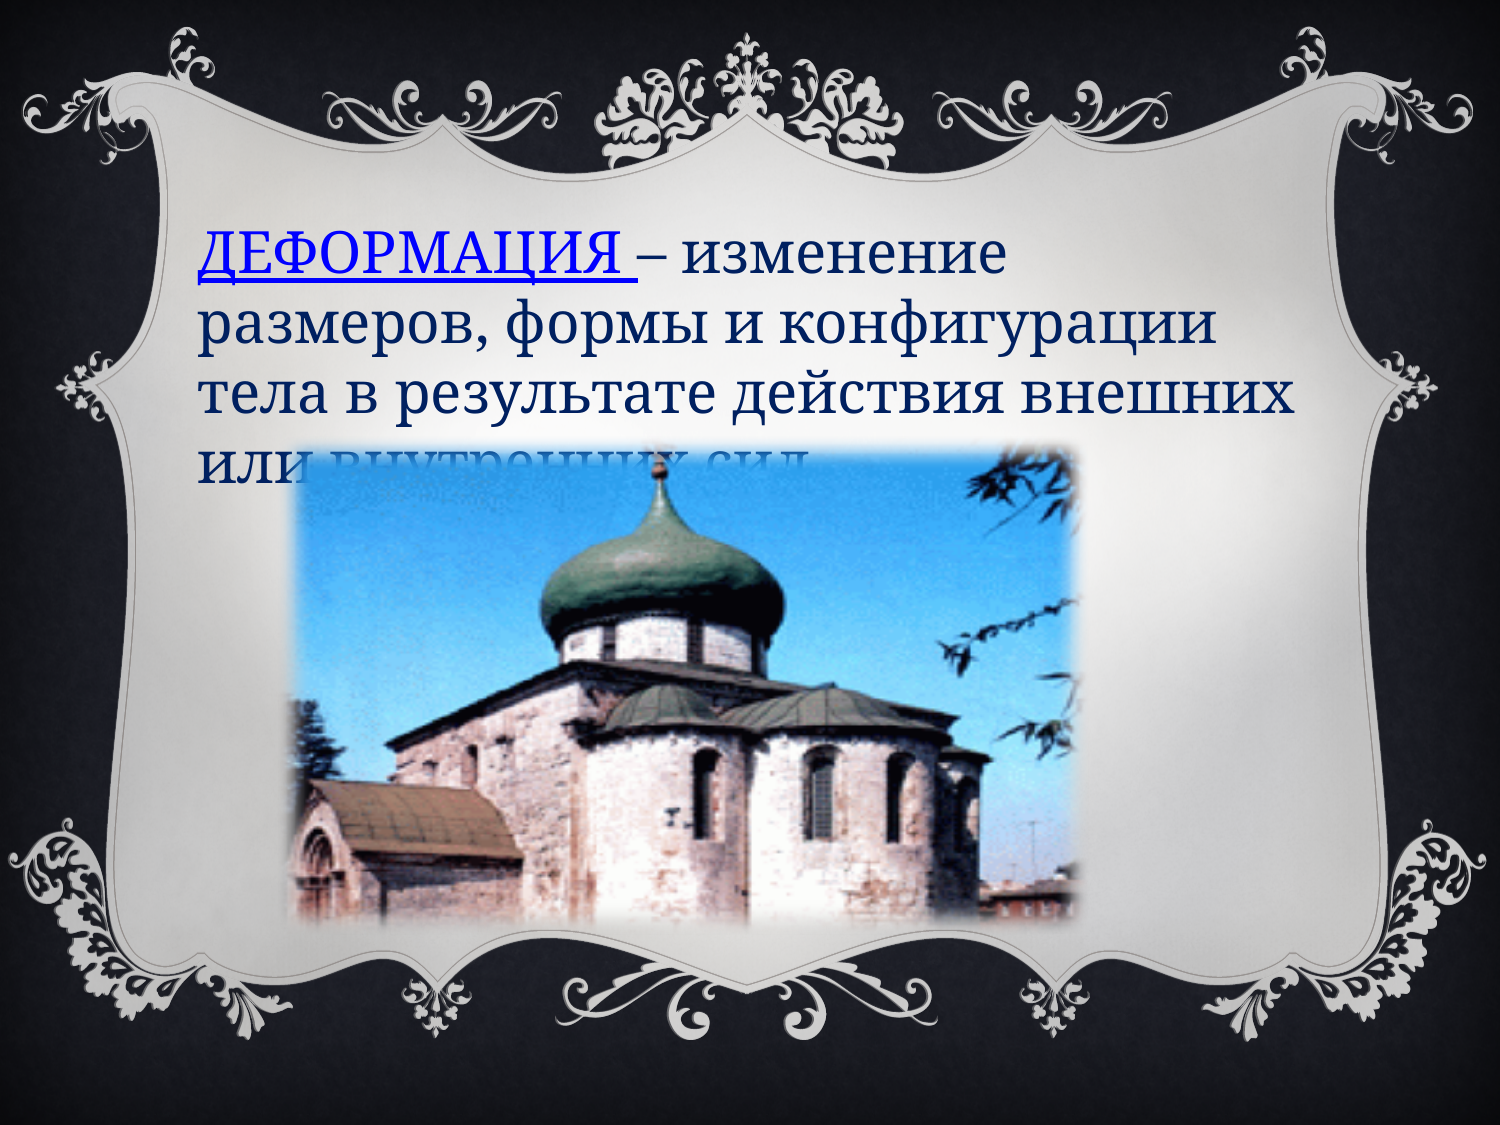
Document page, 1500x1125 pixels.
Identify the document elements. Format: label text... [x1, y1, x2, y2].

picture [0, 0, 1500, 1125]
text_box ДЕФОРМАЦИЯ – изменение размеров, формы и конфигурации тела в результате действия внешних или внутренних сил. [183, 208, 1317, 503]
